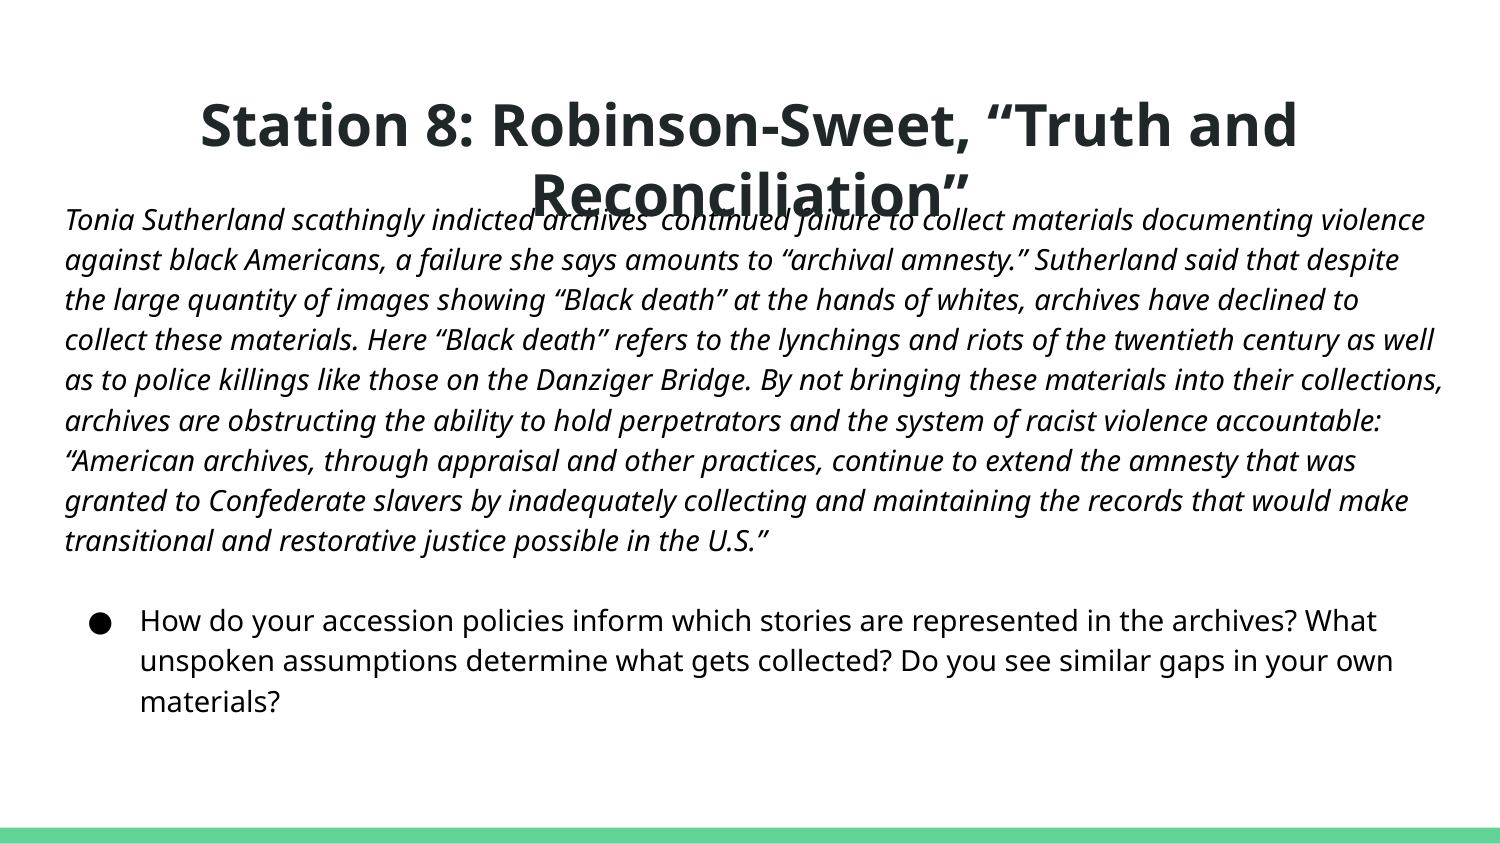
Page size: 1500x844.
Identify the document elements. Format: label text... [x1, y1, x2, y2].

title Station 8: Robinson-Sweet, “Truth and Reconciliation” [17, 72, 1483, 167]
list Tonia Sutherland scathingly indicted archives’ continued failure to collect materials documenting violence against black Americans, a failure she says amounts to “archival amnesty.” Sutherland said that despite the large quantity of images showing “Black death” at the hands of whites, archives have declined to collect these materials. Here “Black death” refers to the lynchings and riots of the twentieth century as well as to police killings like those on the Danziger Bridge. By not bringing these materials into their collections, archives are obstructing the ability to hold perpetrators and the system of racist violence accountable: “American archives, through appraisal and other practices, continue to extend the amnesty that was granted to Confederate slavers by inadequately collecting and maintaining the records that would make transitional and restorative justice possible in the U.S.” How do your accession policies inform which stories are represented in the archives? What unspoken assumptions determine what gets collected? Do you see similar gaps in your own materials? [49, 180, 1464, 791]
